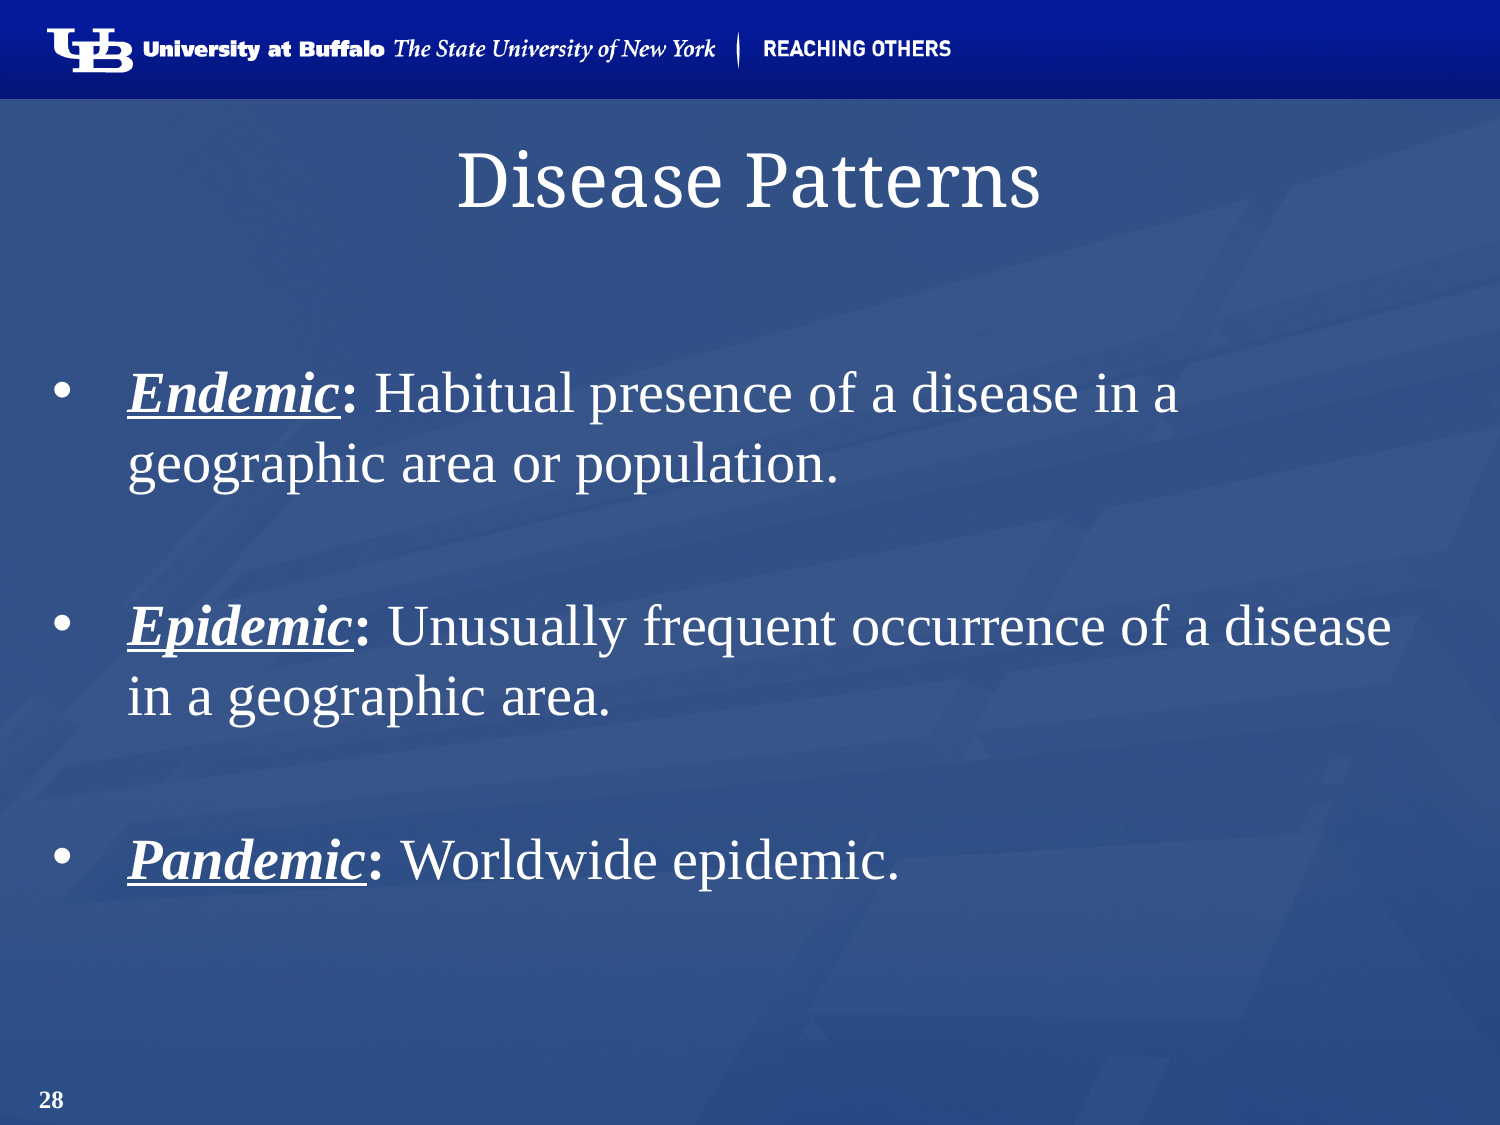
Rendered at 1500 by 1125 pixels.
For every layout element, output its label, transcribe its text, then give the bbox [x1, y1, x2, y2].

picture [0, 0, 1500, 99]
slide_number 28 [3, 1075, 79, 1123]
title Disease Patterns [37, 125, 1463, 250]
list Endemic: Habitual presence of a disease in a geographic area or population. Epidemic: Unusually frequent occurrence of a disease in a geographic area. Pandemic: Worldwide epidemic. [37, 275, 1463, 1088]
